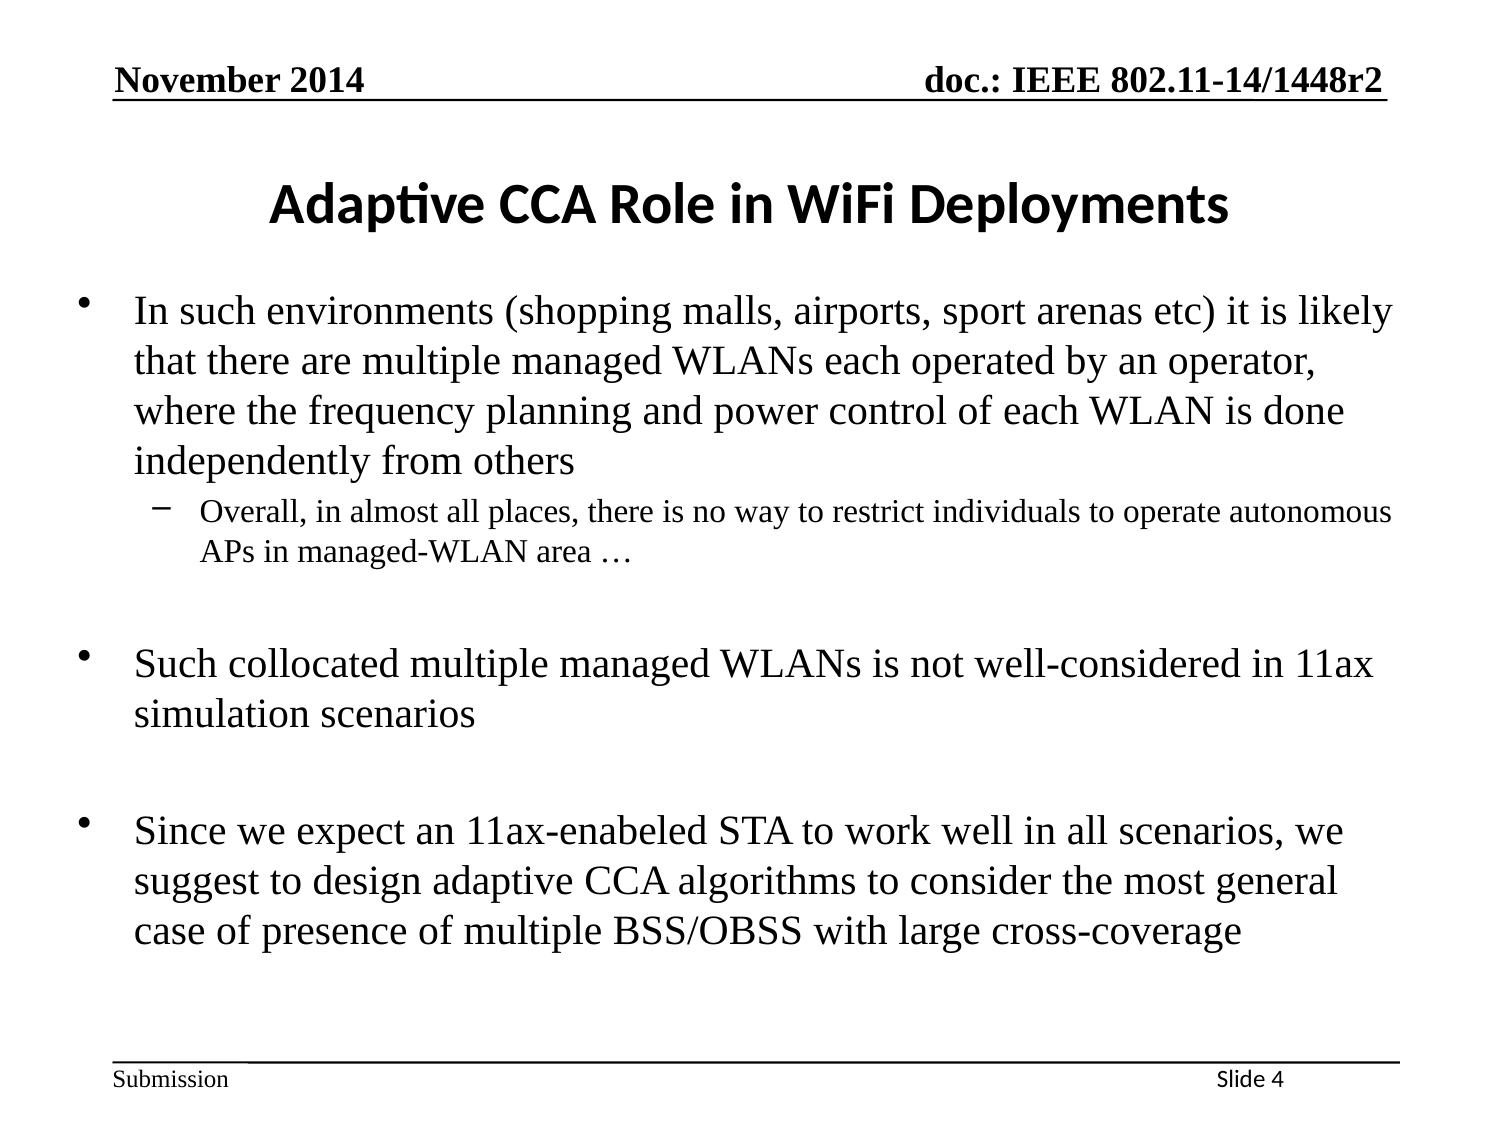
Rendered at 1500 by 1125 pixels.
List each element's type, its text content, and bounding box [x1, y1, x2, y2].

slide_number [114, 54, 368, 101]
title Adaptive CCA Role in WiFi Deployments [112, 112, 1388, 274]
slide_number Slide 4 [1099, 1061, 1402, 1093]
list In such environments (shopping malls, airports, sport arenas etc) it is likely that there are multiple managed WLANs each operated by an operator, where the frequency planning and power control of each WLAN is done independently from others Overall, in almost all places, there is no way to restrict individuals to operate autonomous APs in managed-WLAN area … Such collocated multiple managed WLANs is not well-considered in 11ax simulation scenarios Since we expect an 11ax-enabeled STA to work well in all scenarios, we suggest to design adaptive CCA algorithms to consider the most general case of presence of multiple BSS/OBSS with large cross-coverage [62, 274, 1426, 1026]
